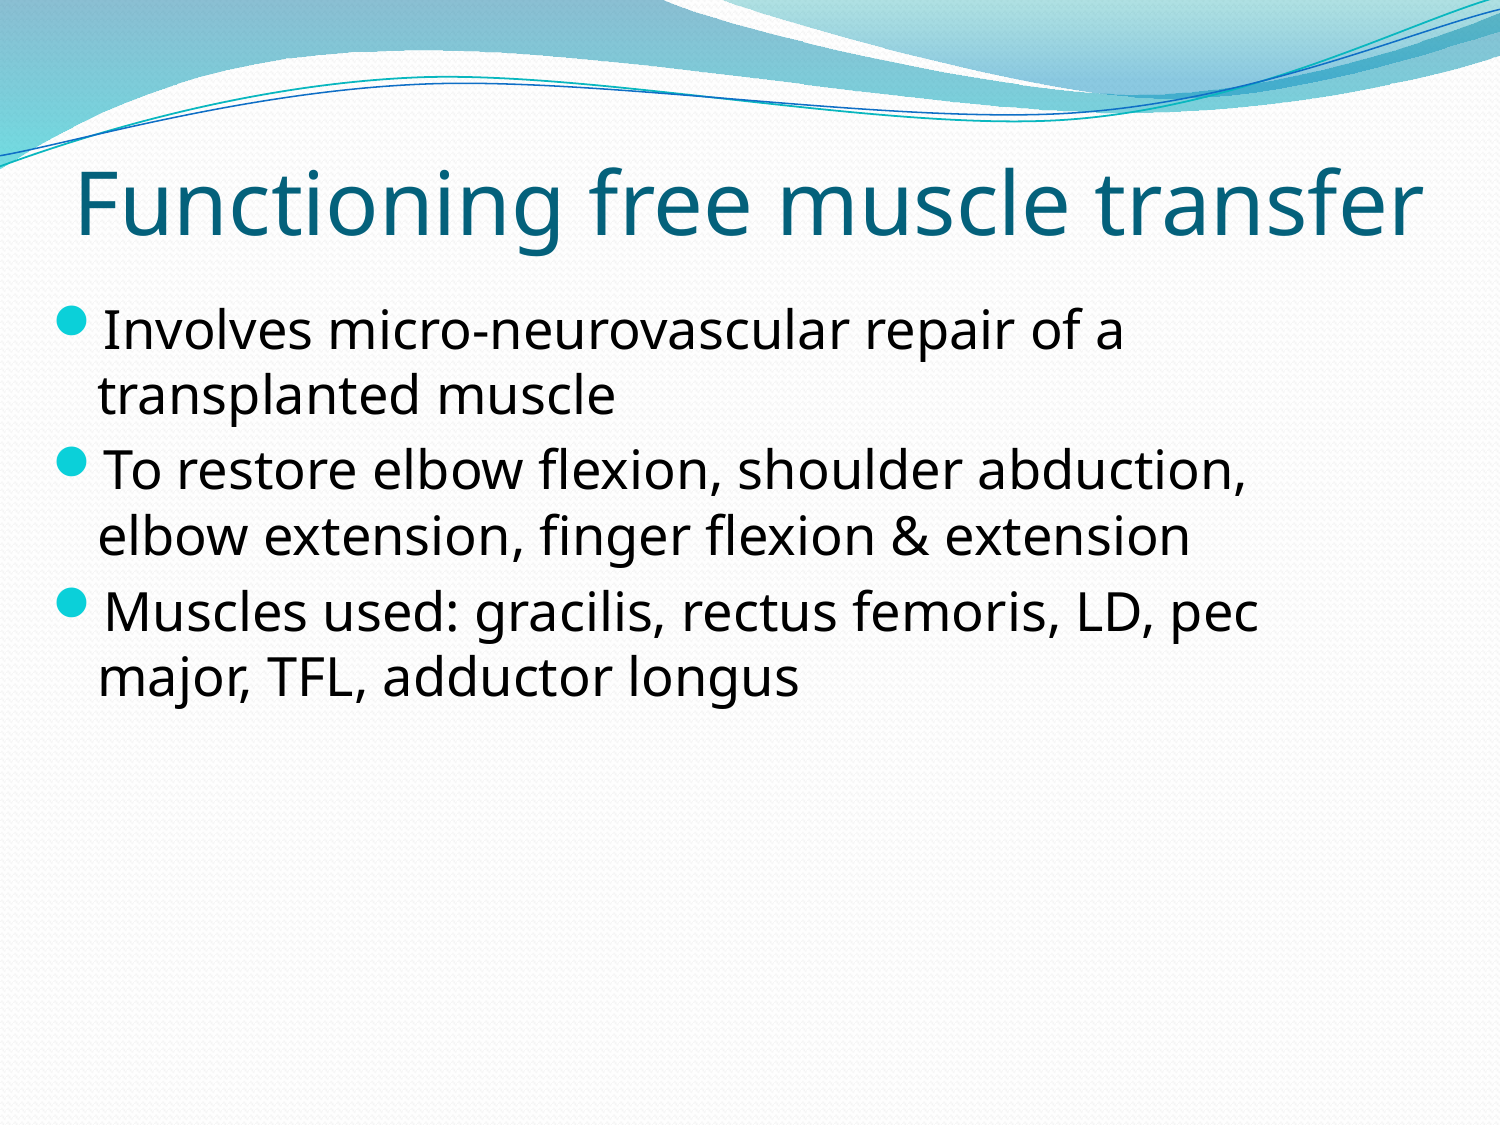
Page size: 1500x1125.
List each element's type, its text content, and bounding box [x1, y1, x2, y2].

title Functioning free muscle transfer [24, 137, 1475, 253]
list Involves micro-neurovascular repair of a transplanted muscle To restore elbow flexion, shoulder abduction, elbow extension, finger flexion & extension Muscles used: gracilis, rectus femoris, LD, pec major, TFL, adductor longus [37, 287, 1425, 1088]
